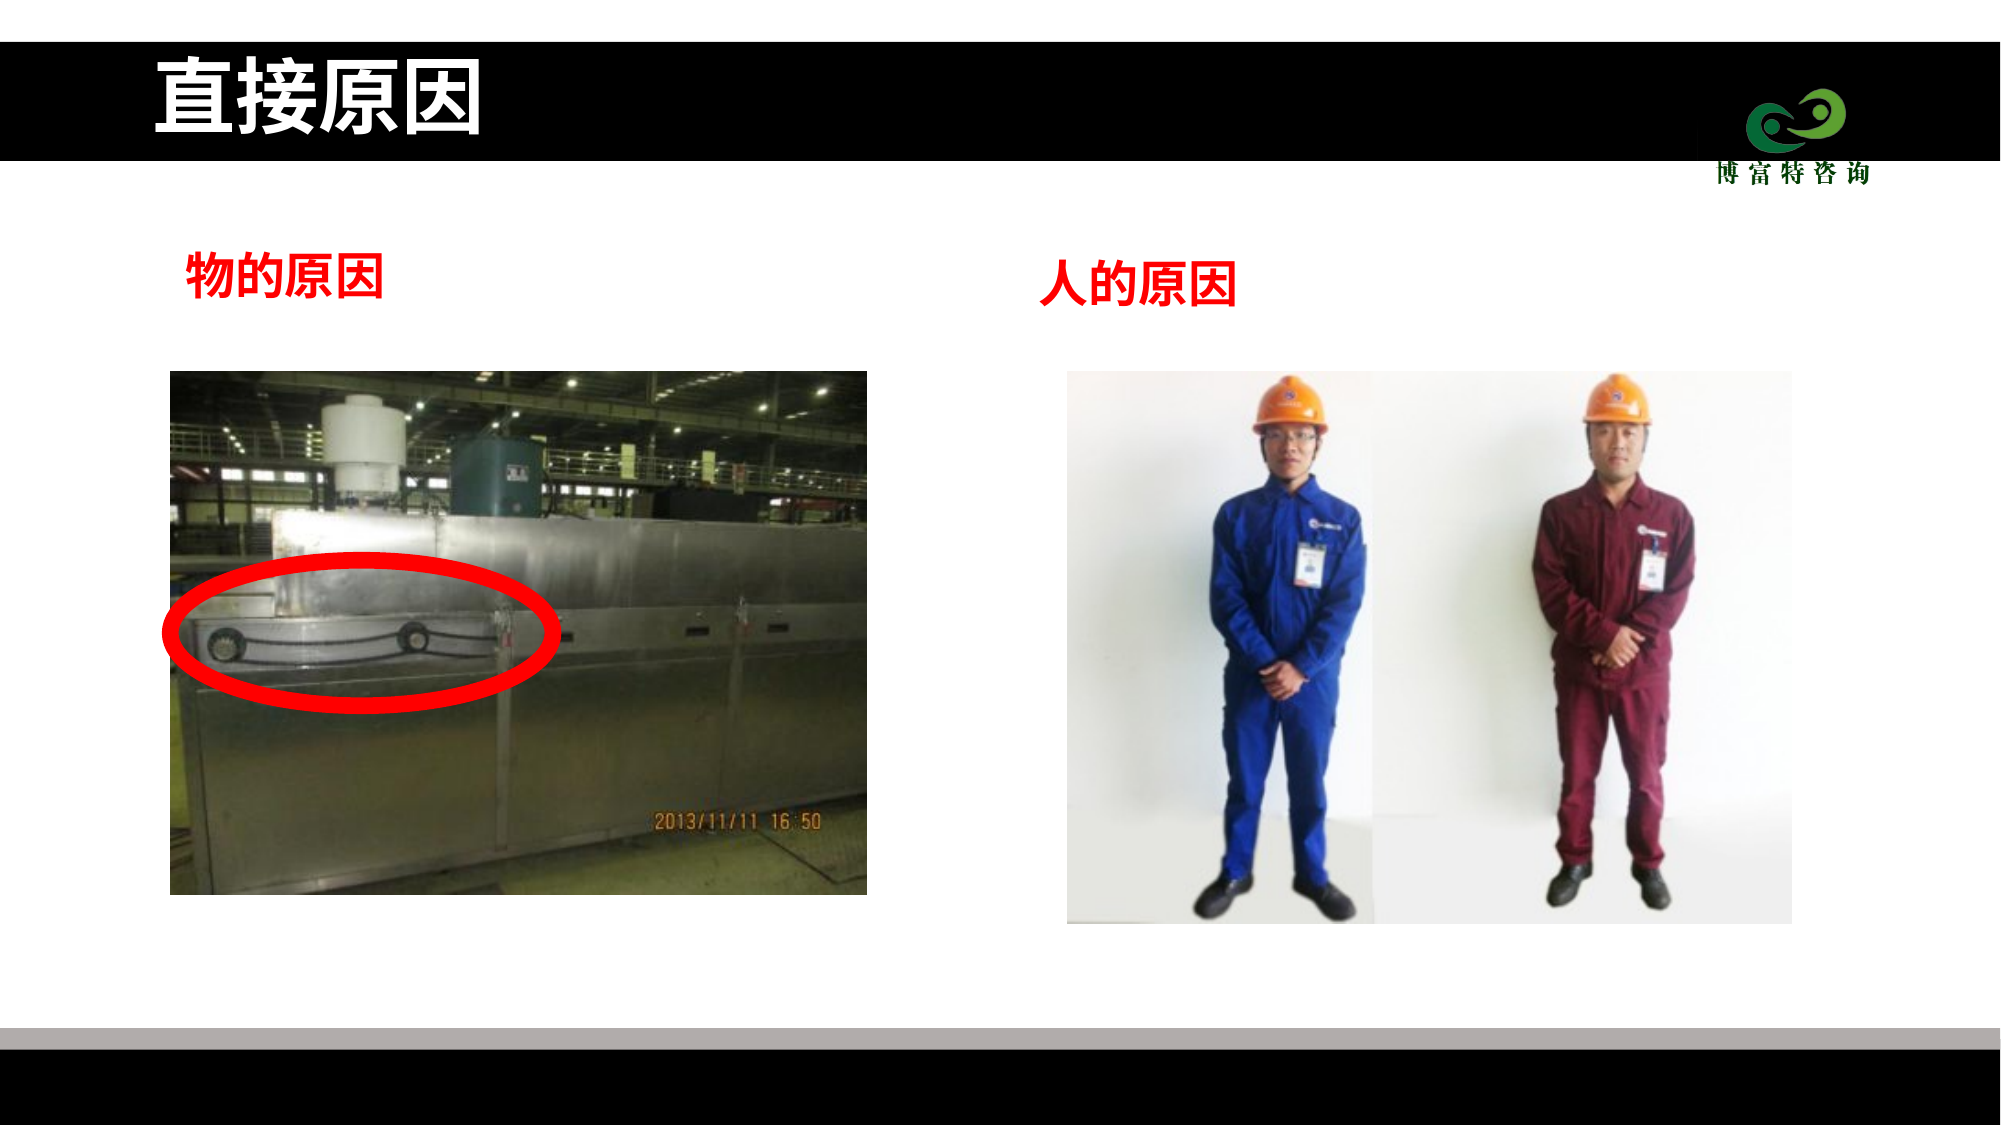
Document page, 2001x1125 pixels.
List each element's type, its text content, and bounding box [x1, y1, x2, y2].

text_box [170, 237, 867, 895]
title 直接原因 [137, 48, 517, 163]
picture [1697, 88, 1894, 188]
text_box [1021, 244, 1792, 924]
